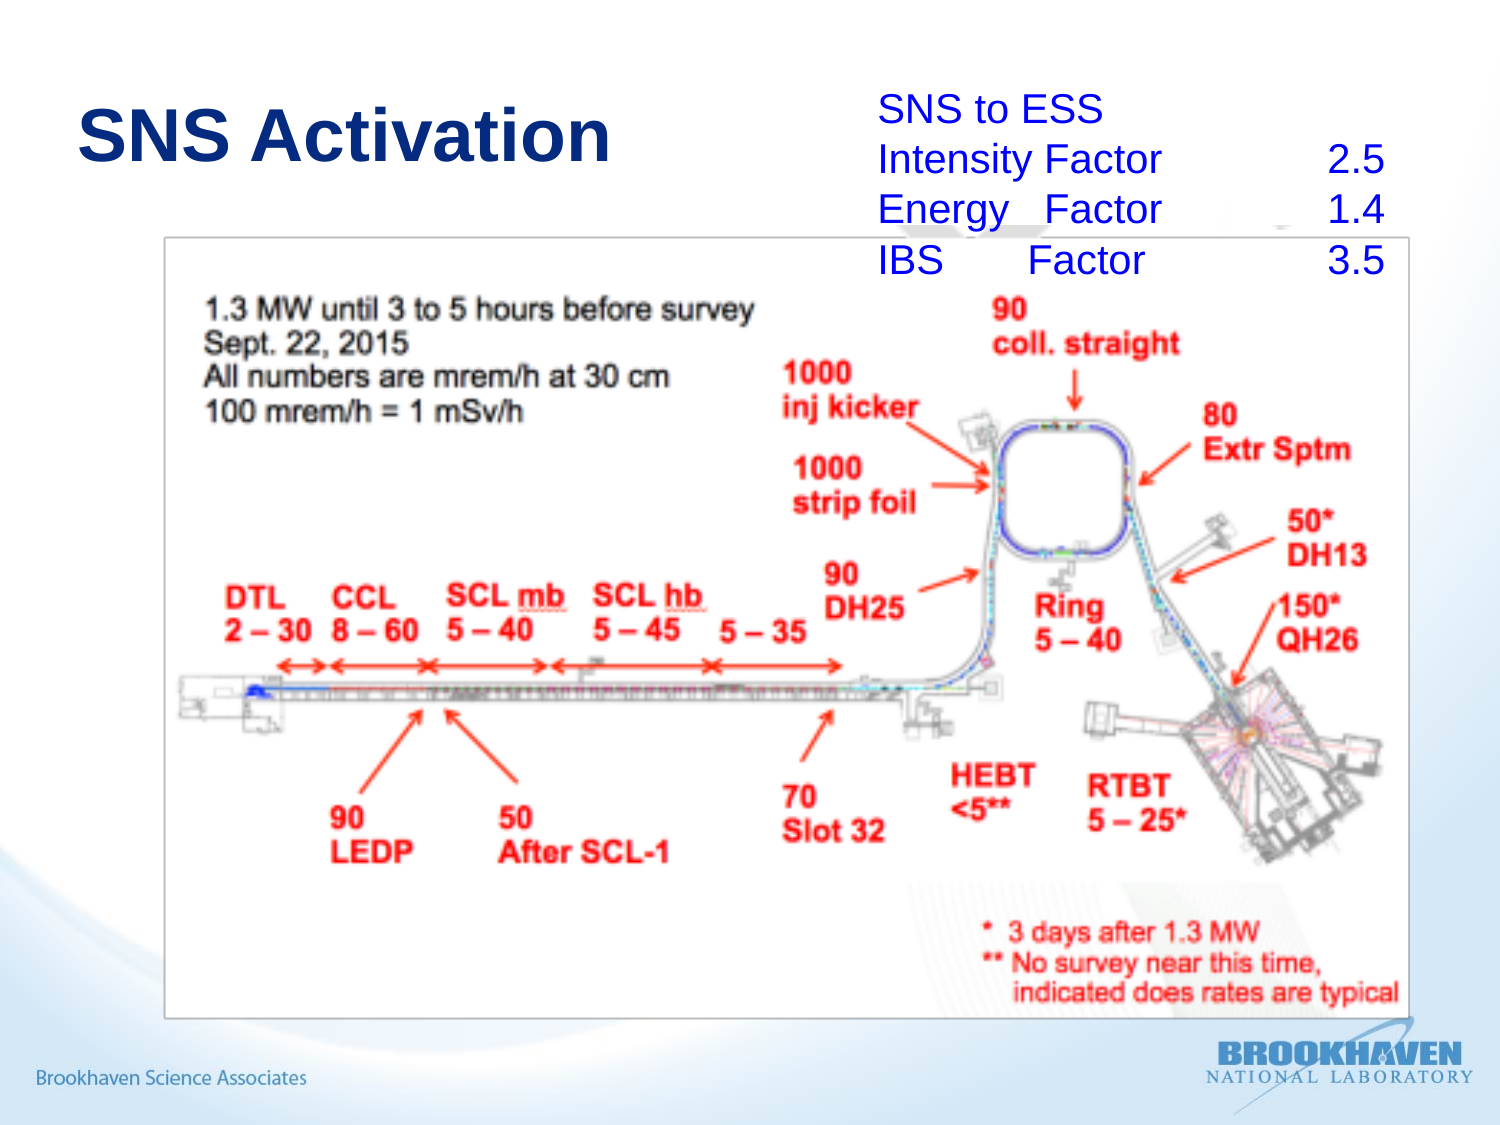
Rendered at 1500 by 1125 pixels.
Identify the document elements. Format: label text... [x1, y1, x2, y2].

picture [0, 0, 1500, 1125]
text_box SNS to ESS Intensity Factor 2.5 Energy Factor 1.4 IBS Factor 3.5 [862, 74, 1450, 224]
title SNS Activation [62, 49, 1438, 224]
